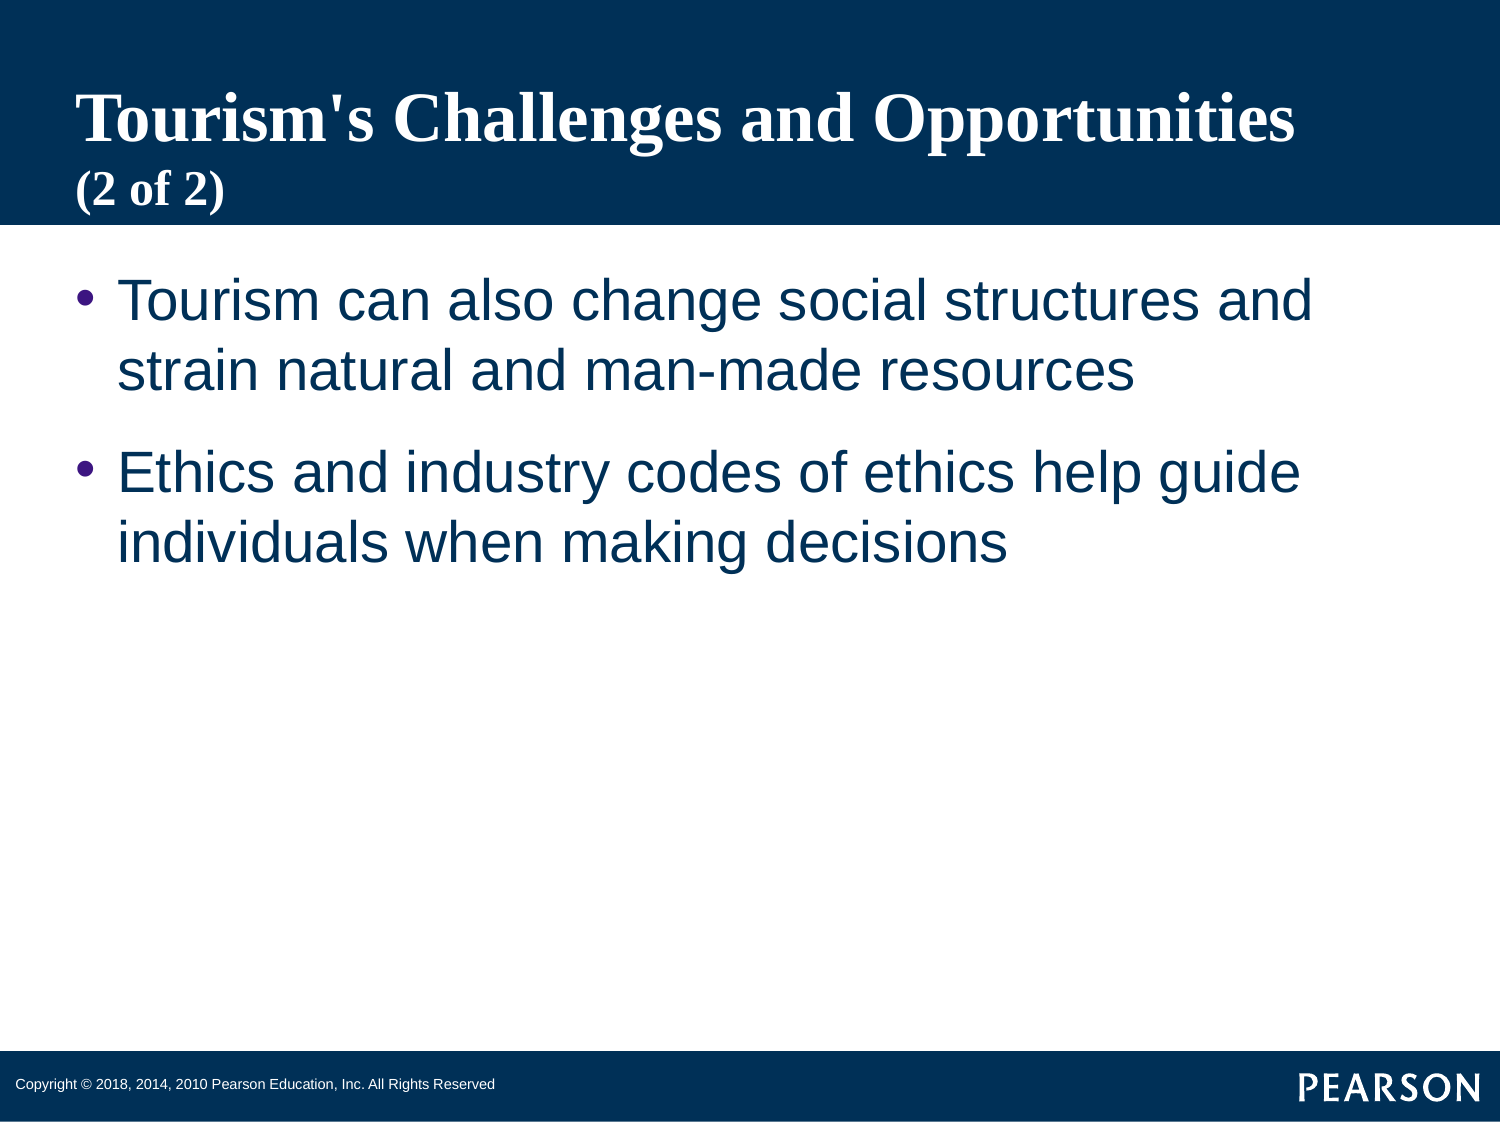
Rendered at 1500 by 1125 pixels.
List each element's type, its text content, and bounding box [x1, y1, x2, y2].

title Tourism's Challenges and Opportunities (2 of 2) [75, 35, 1425, 216]
list Tourism can also change social structures and strain natural and man-made resources Ethics and industry codes of ethics help guide individuals when making decisions [75, 262, 1425, 1005]
